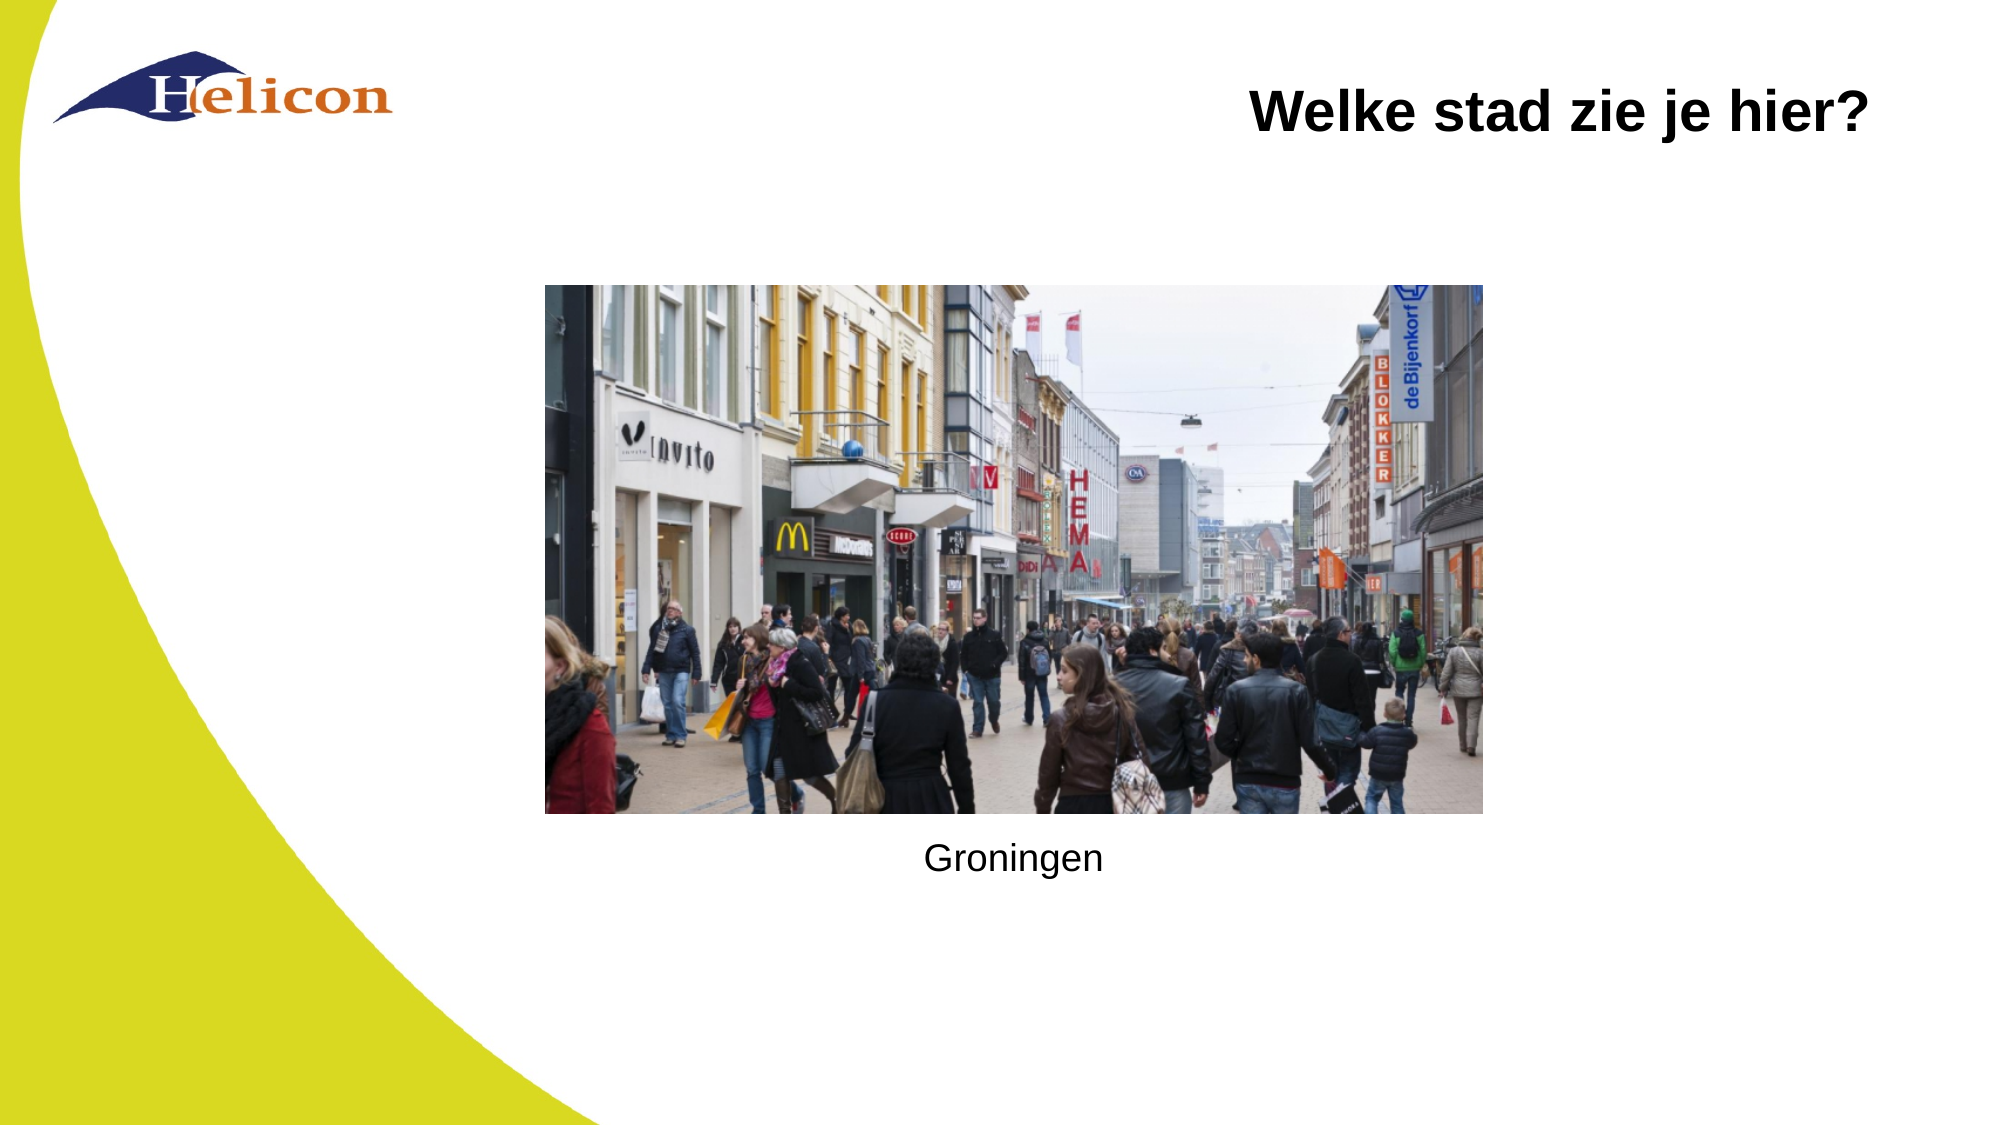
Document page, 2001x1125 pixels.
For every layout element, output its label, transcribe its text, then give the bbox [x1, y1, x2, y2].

picture [0, 0, 2000, 1125]
list Groningen [521, 287, 1507, 895]
title Welke stad zie je hier? [432, 54, 1887, 161]
